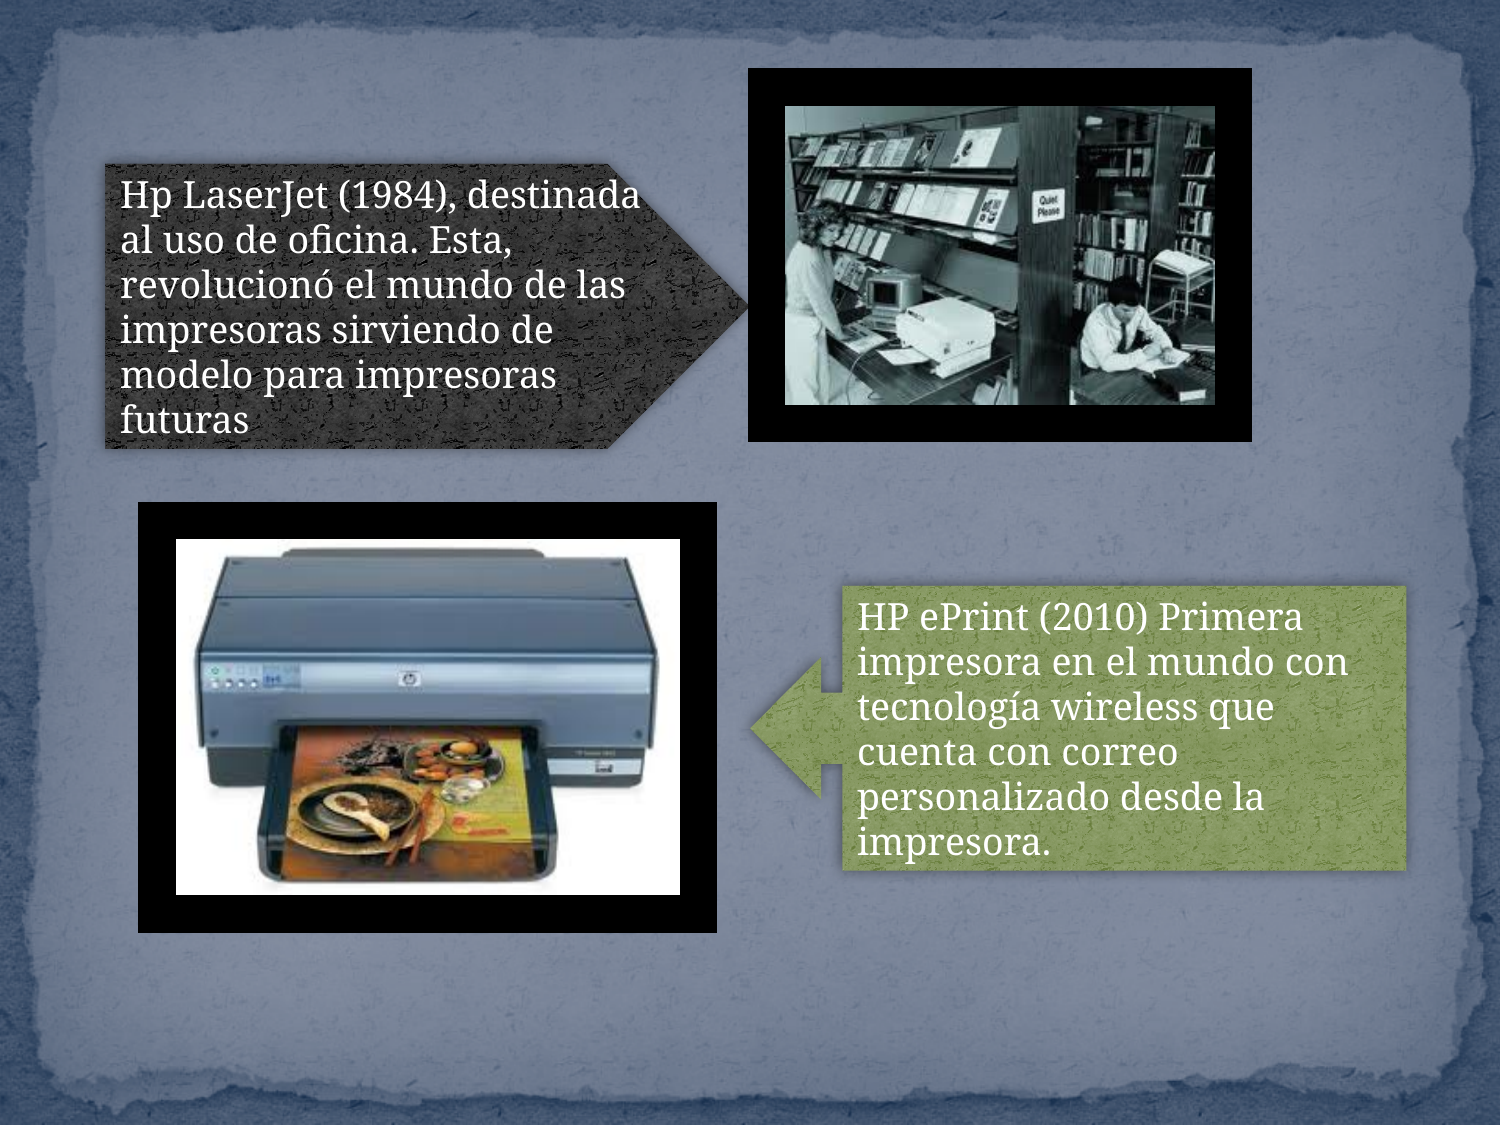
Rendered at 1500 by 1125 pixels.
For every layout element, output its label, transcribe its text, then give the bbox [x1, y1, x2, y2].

text_box HP ePrint (2010) Primera impresora en el mundo con tecnología wireless que cuenta con correo personalizado desde la impresora. [750, 585, 1407, 871]
picture [785, 106, 1215, 405]
text_box Hp LaserJet (1984), destinada al uso de oficina. Esta, revolucionó el mundo de las impresoras sirviendo de modelo para impresoras futuras [105, 163, 748, 449]
picture [175, 538, 681, 897]
